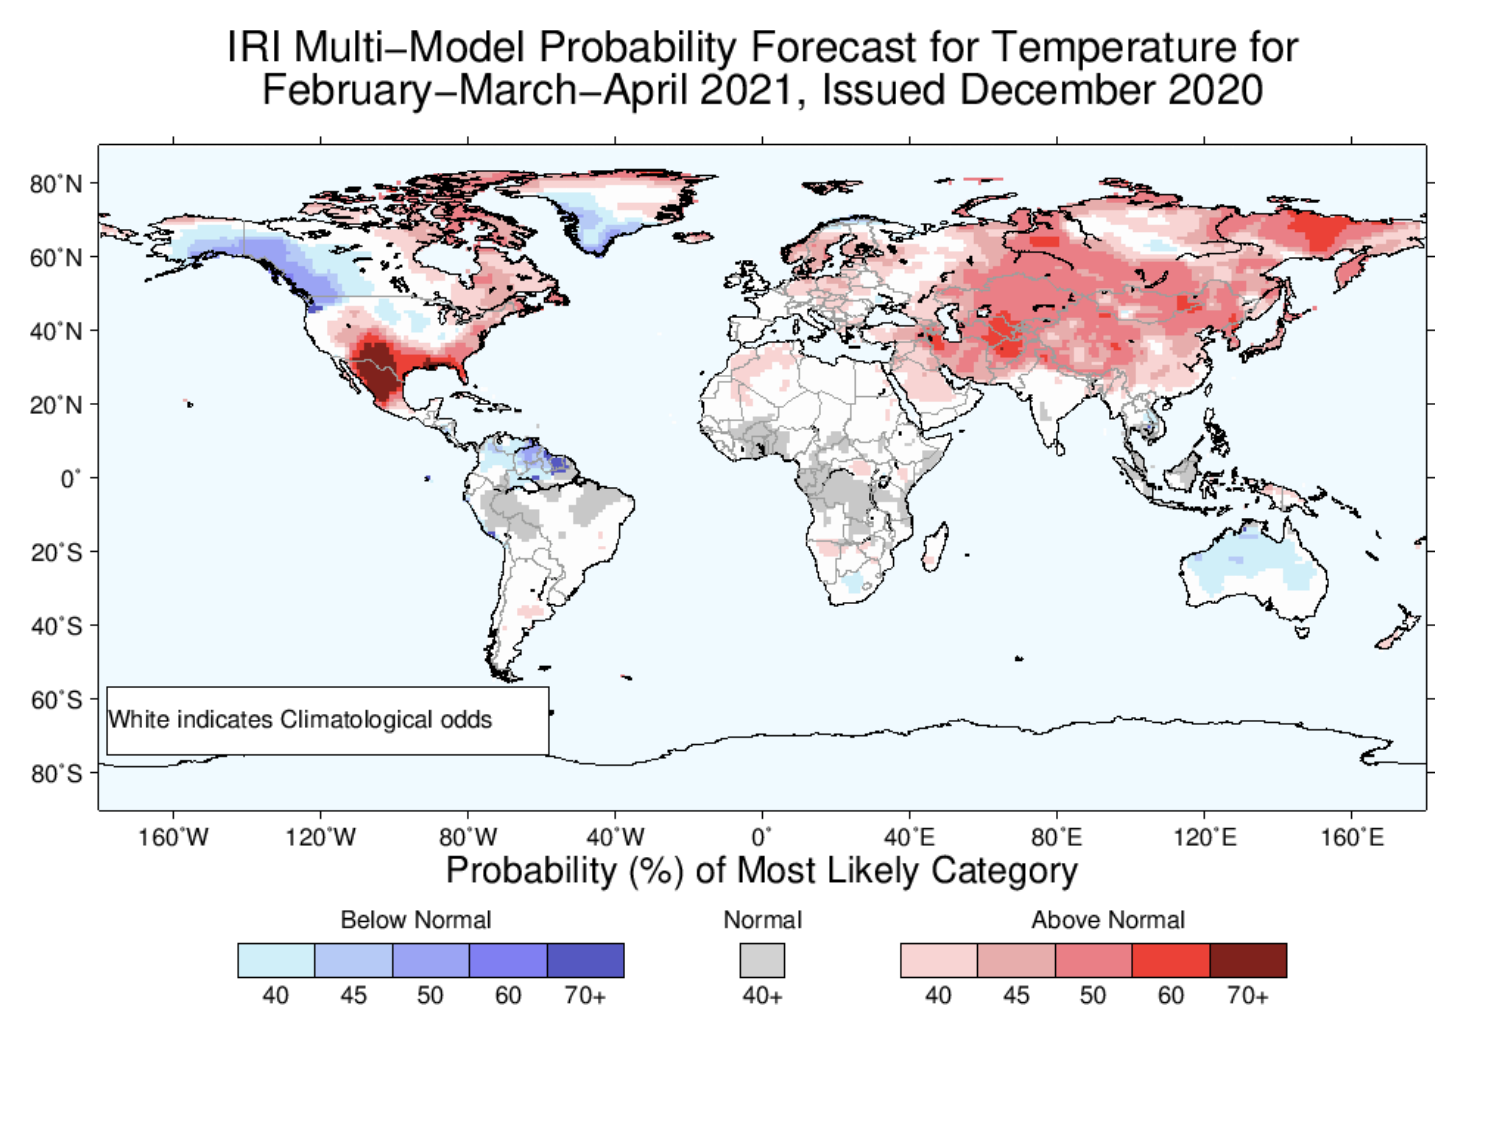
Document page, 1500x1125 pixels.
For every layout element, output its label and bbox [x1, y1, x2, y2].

picture [29, 29, 1436, 1006]
